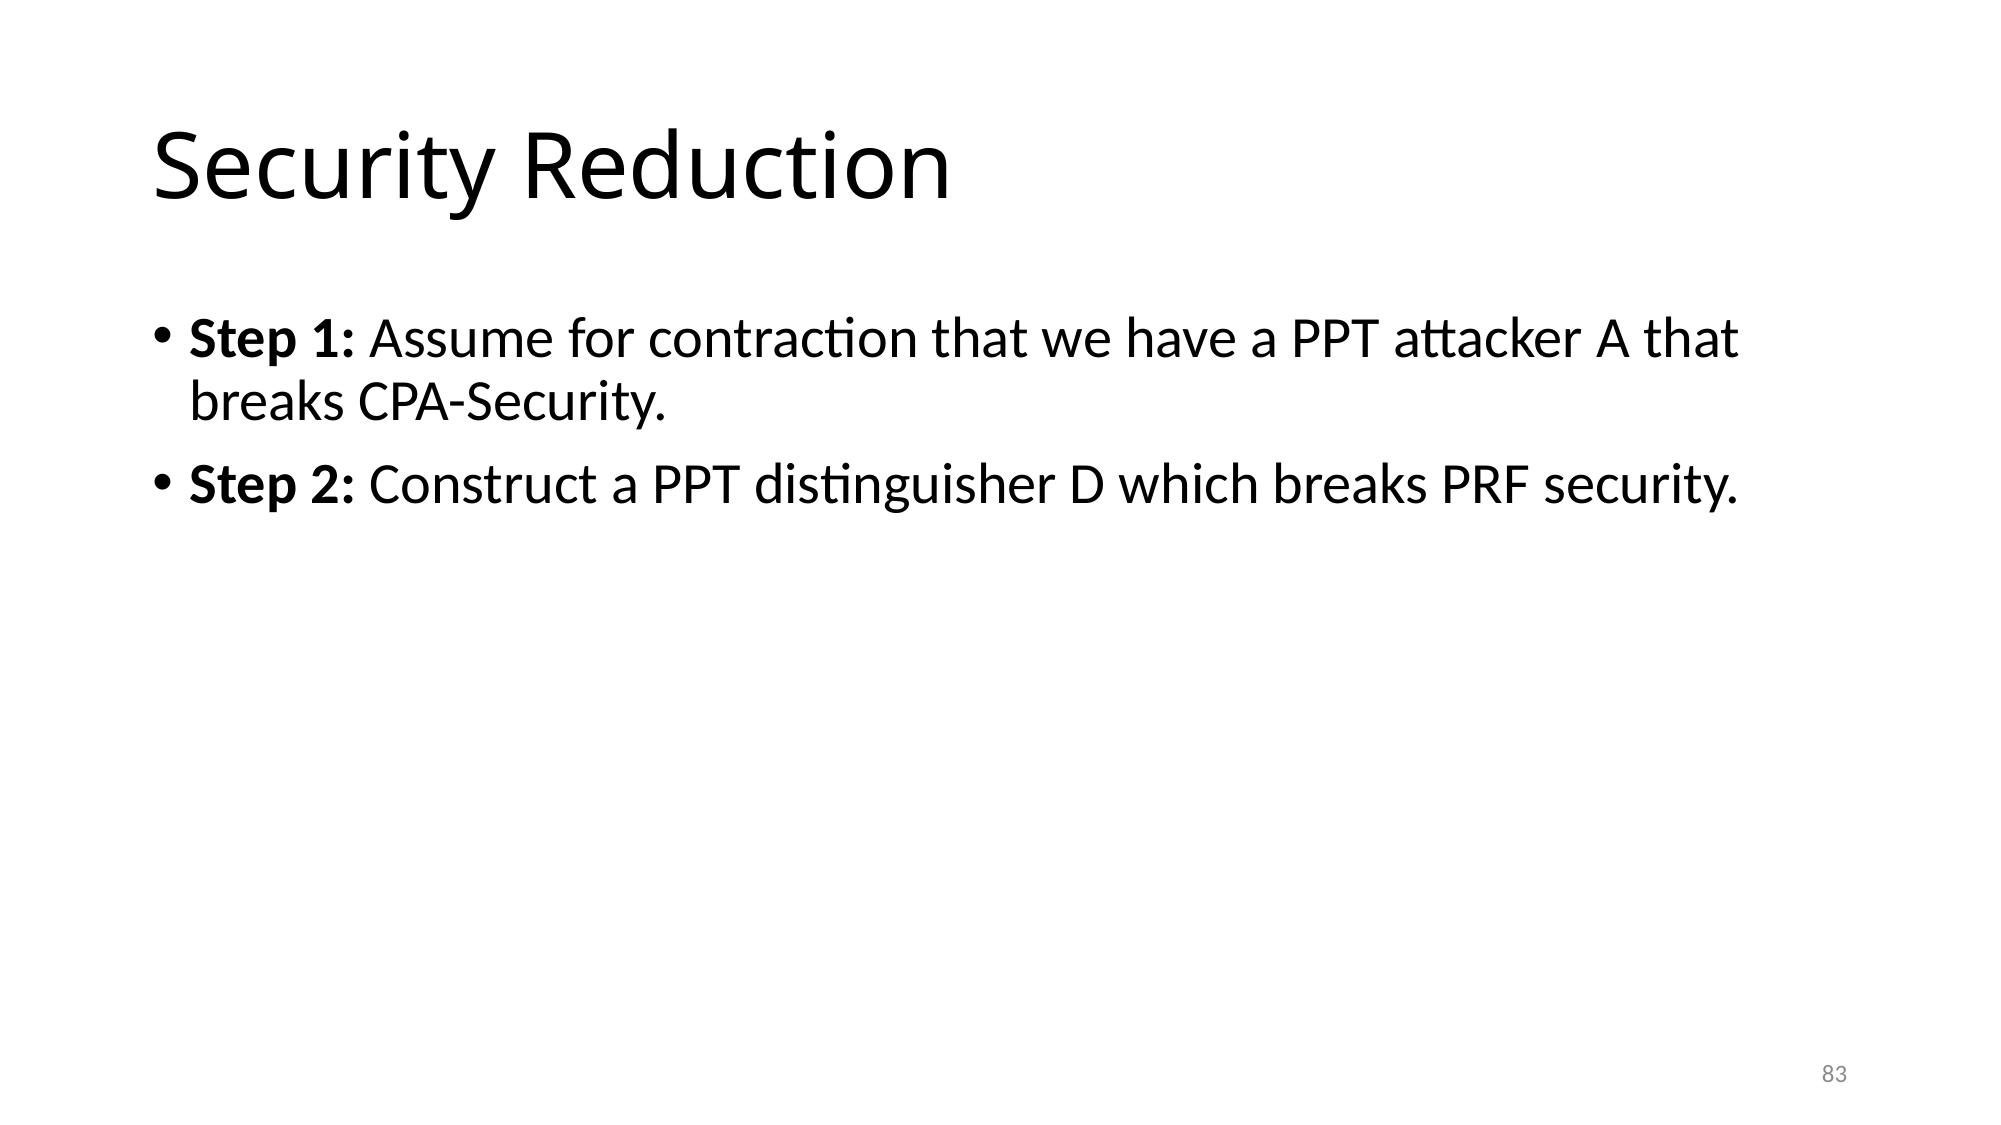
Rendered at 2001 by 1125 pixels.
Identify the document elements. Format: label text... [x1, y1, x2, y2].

title Security Reduction [137, 59, 1863, 278]
list Step 1: Assume for contraction that we have a PPT attacker A that breaks CPA-Security. Step 2: Construct a PPT distinguisher D which breaks PRF security. [137, 299, 1863, 1014]
slide_number 83 [1412, 1042, 1863, 1103]
